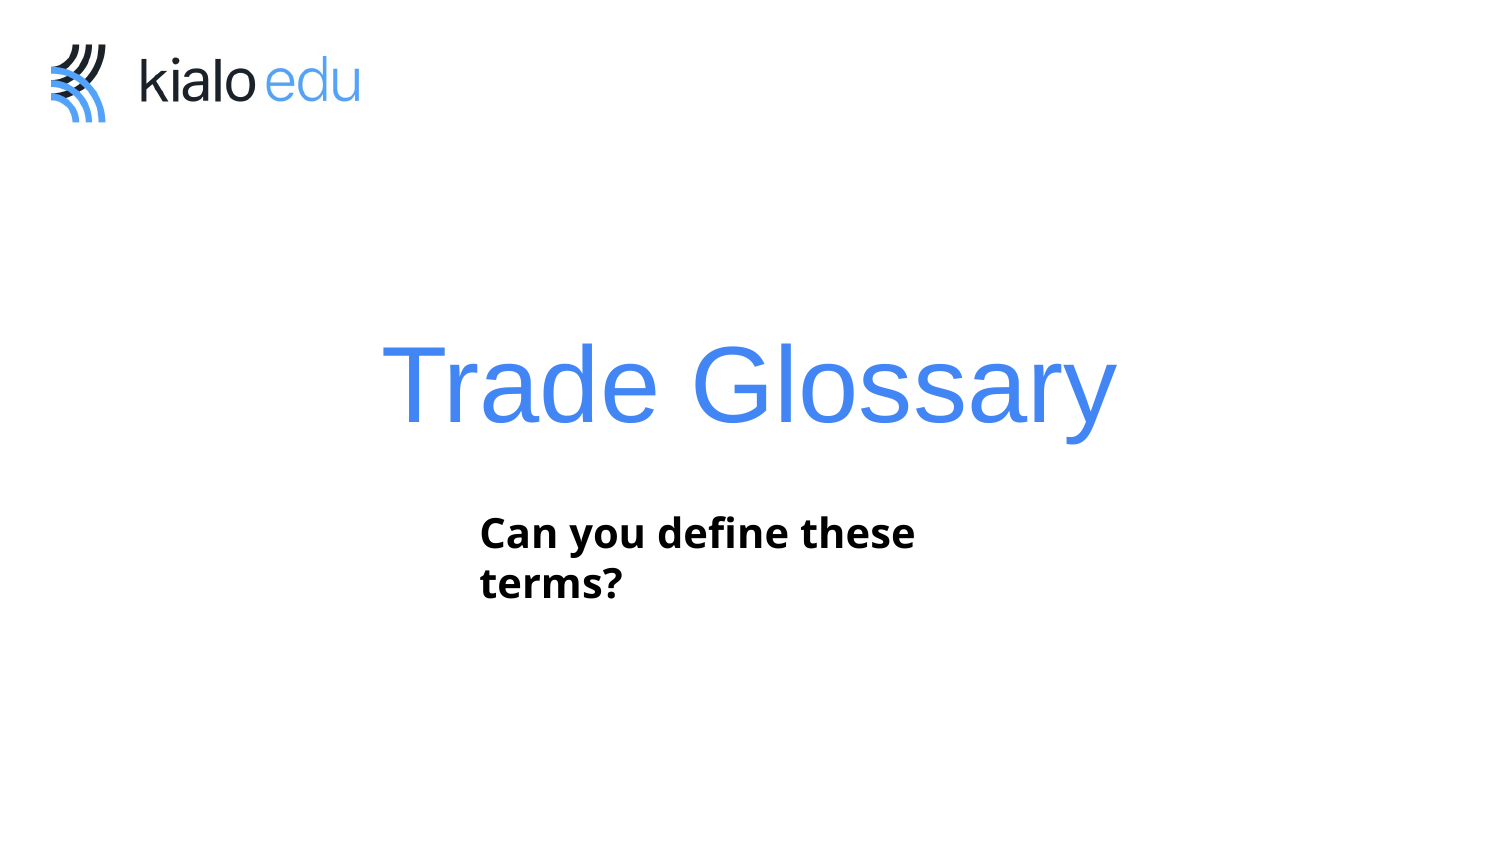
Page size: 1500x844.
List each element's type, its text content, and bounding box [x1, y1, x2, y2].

picture [50, 43, 361, 123]
title Trade Glossary [51, 122, 1449, 459]
text_box Can you define these terms? [464, 492, 1036, 623]
